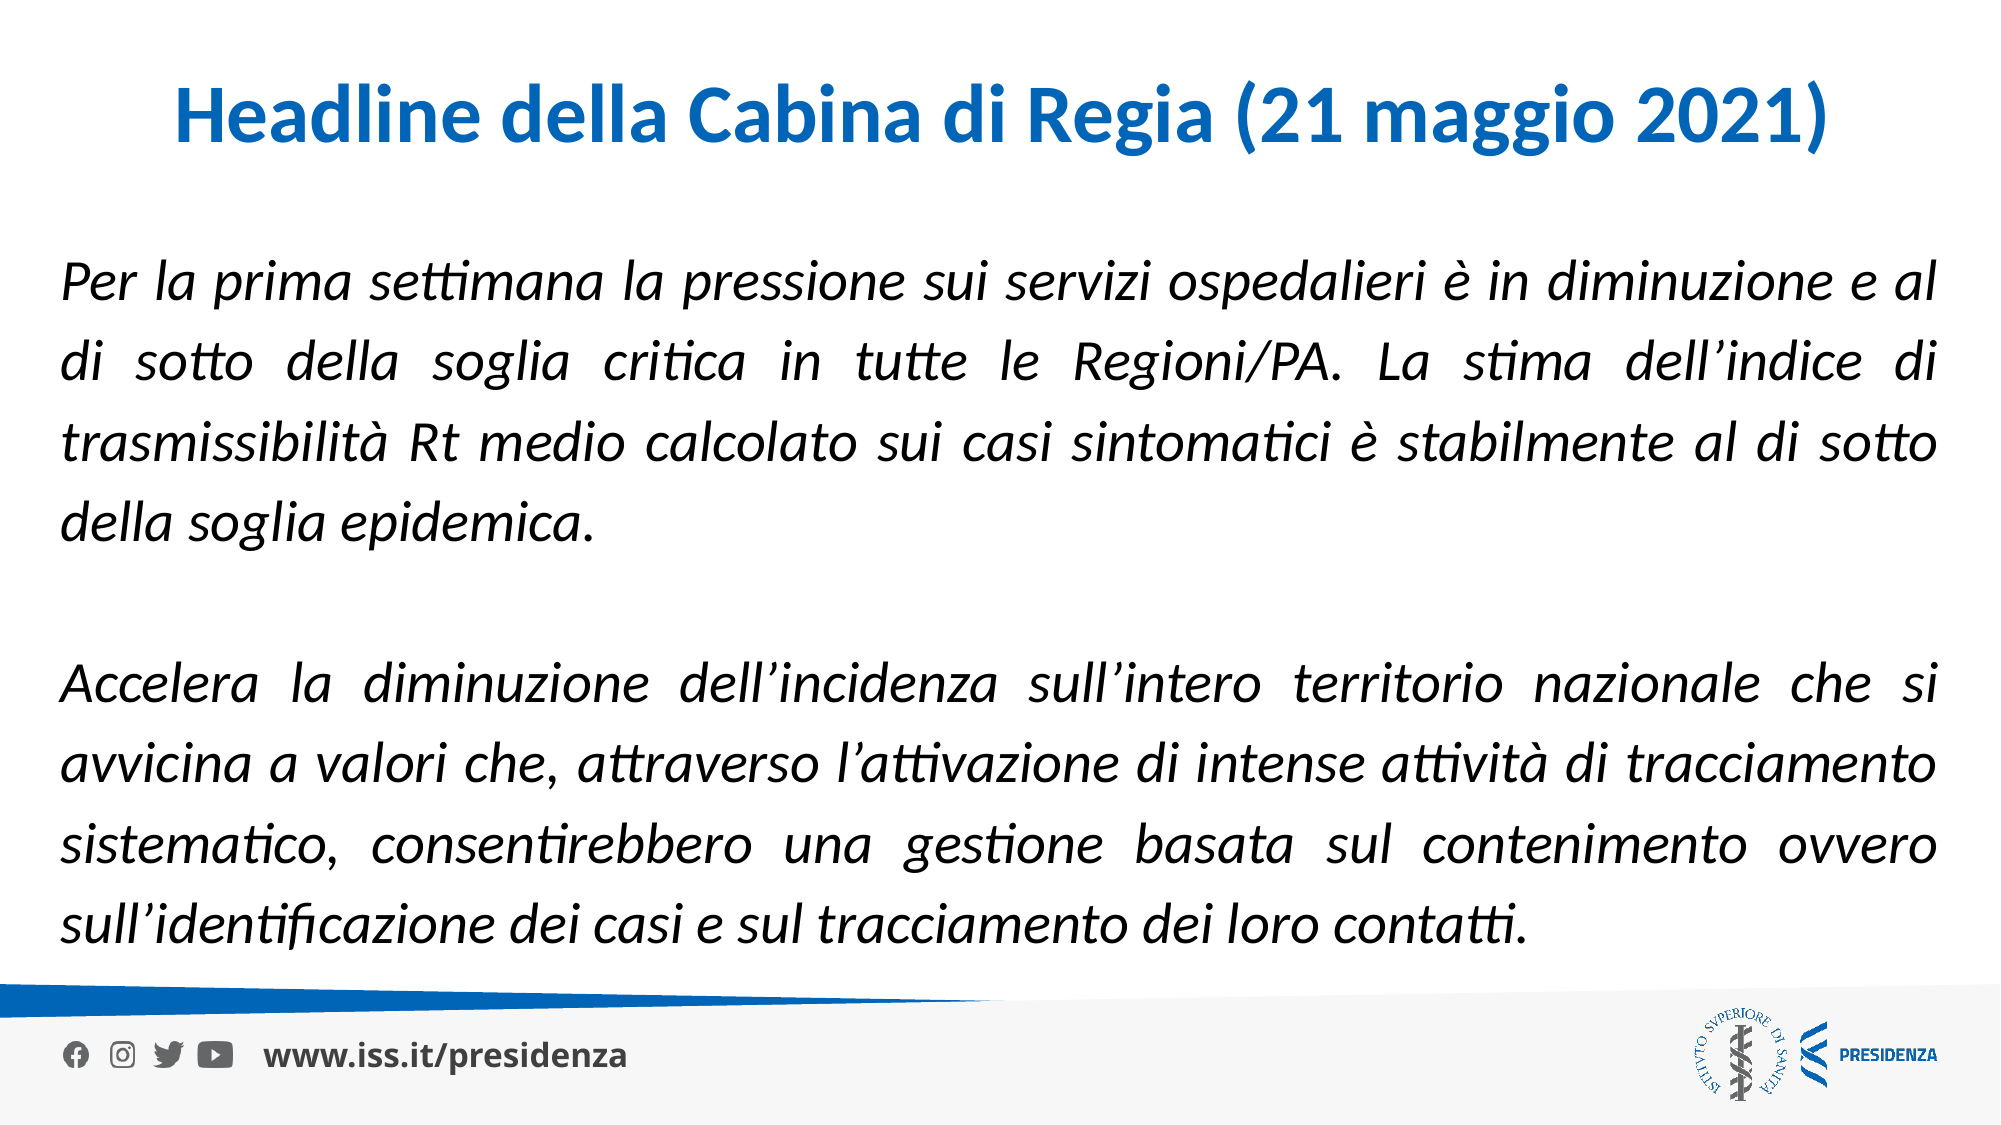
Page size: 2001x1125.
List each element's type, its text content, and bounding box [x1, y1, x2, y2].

picture [63, 1044, 233, 1068]
text_box Per la prima settimana la pressione sui servizi ospedalieri è in diminuzione e al di sotto della soglia critica in tutte le Regioni/PA. La stima dell’indice di trasmissibilità Rt medio calcolato sui casi sintomatici è stabilmente al di sotto della soglia epidemica. Accelera la diminuzione dell’incidenza sull’intero territorio nazionale che si avvicina a valori che, attraverso l’attivazione di intense attività di tracciamento sistematico, consentirebbero una gestione basata sul contenimento ovvero sull’identificazione dei casi e sul tracciamento dei loro contatti. [45, 224, 1955, 1044]
text_box Headline della Cabina di Regia (21 maggio 2021) [159, 51, 1847, 167]
picture [1694, 1044, 1937, 1101]
